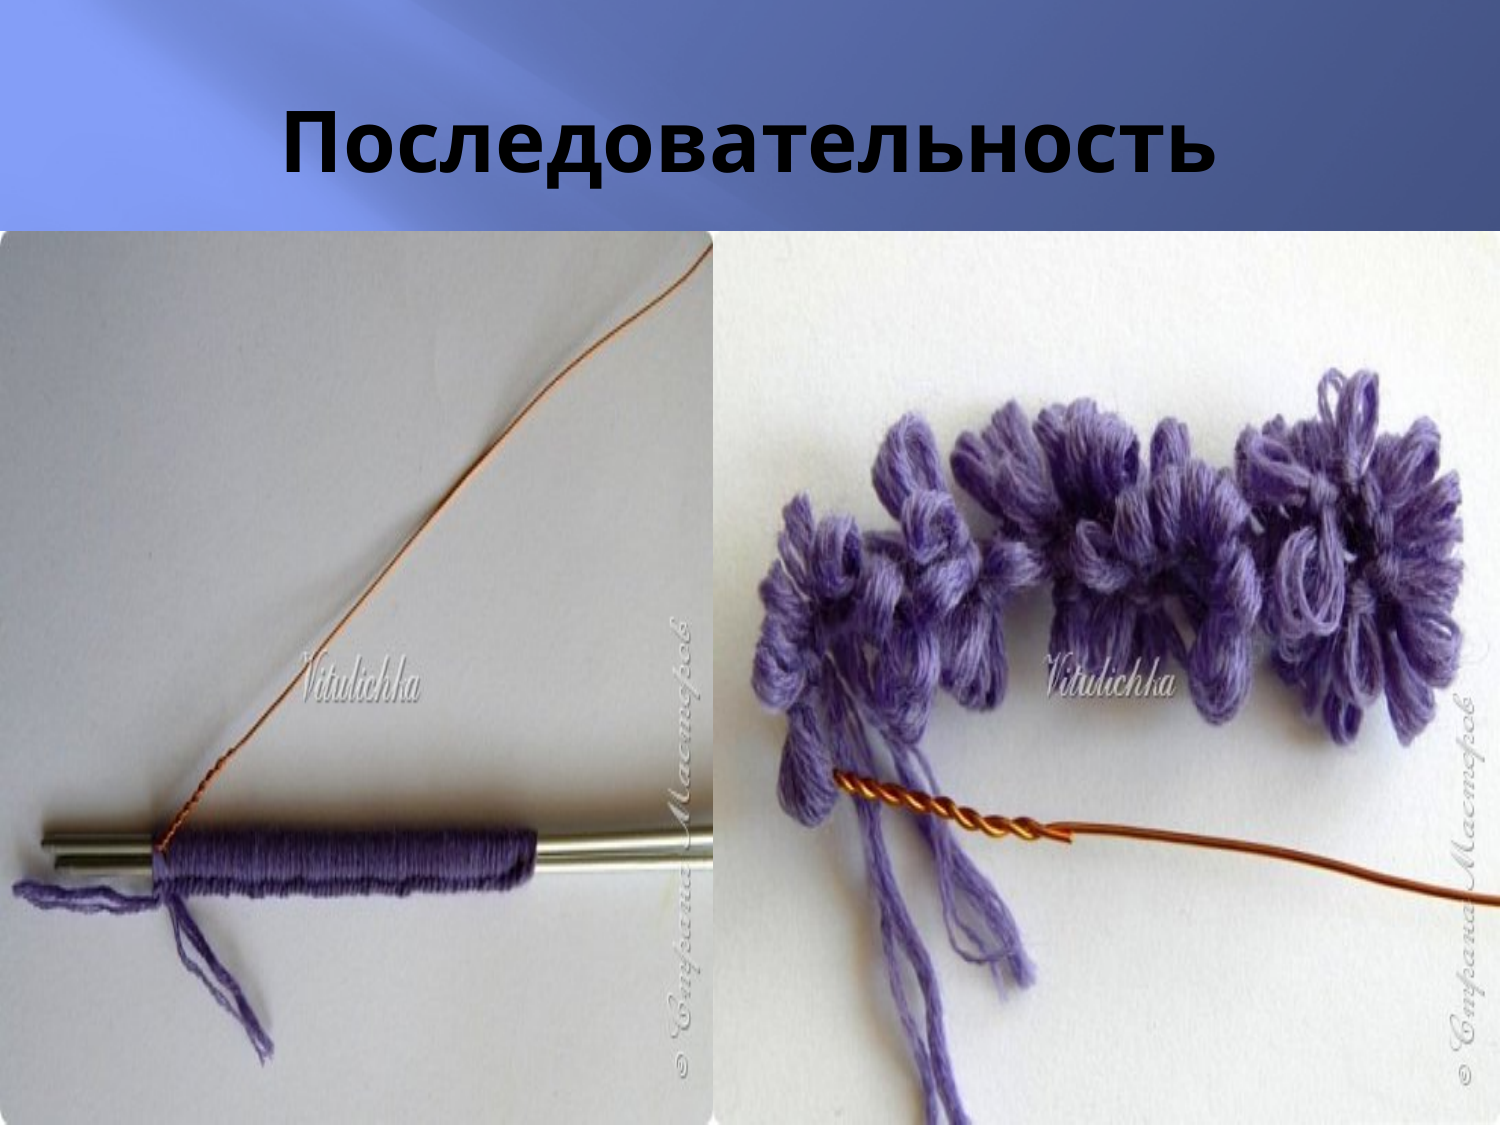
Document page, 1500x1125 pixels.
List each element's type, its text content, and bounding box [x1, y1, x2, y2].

picture [0, 231, 1500, 1125]
title Последовательность [75, 45, 1425, 231]
